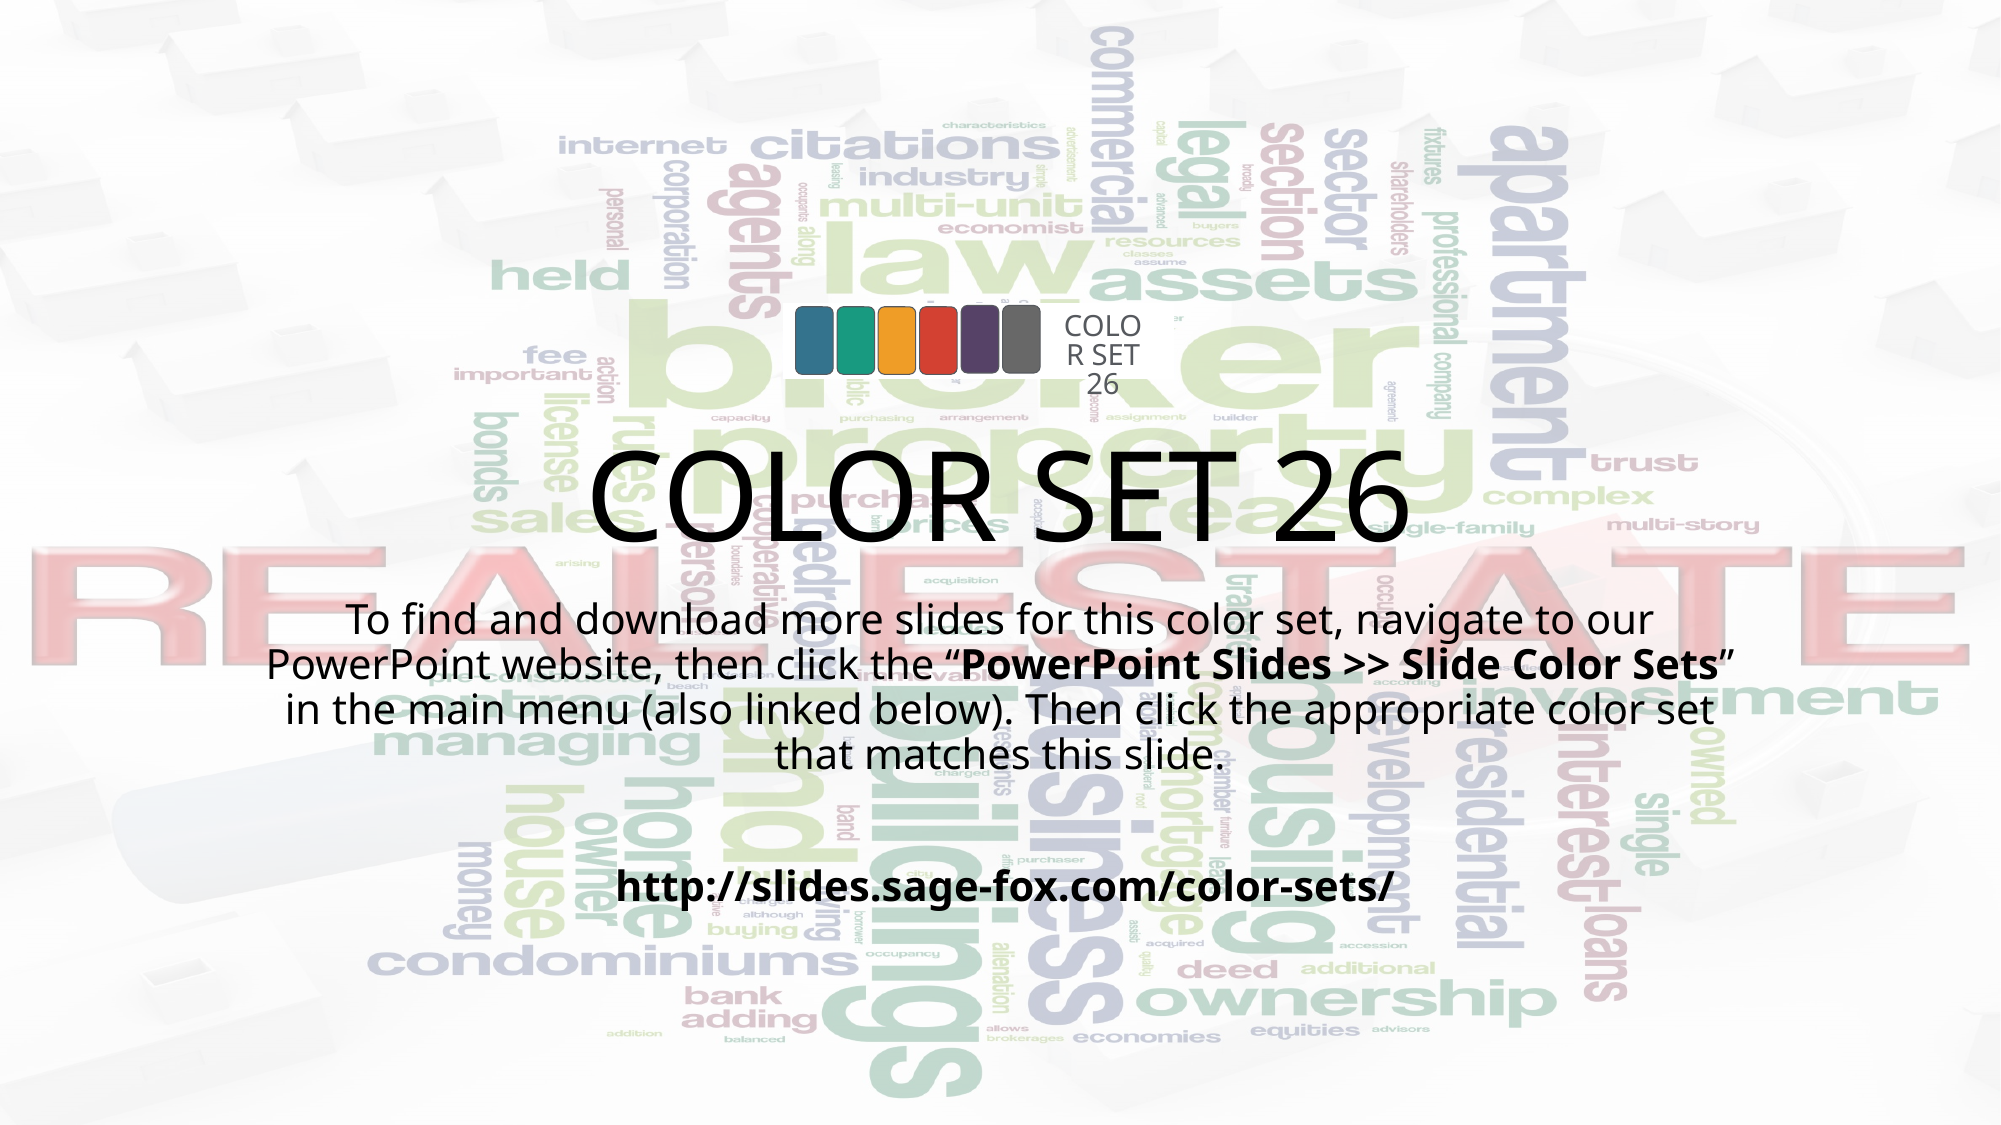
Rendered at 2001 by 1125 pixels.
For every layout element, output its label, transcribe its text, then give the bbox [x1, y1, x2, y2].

subtitle To find and download more slides for this color set, navigate to our PowerPoint website, then click the “PowerPoint Slides >> Slide Color Sets” in the main menu (also linked below). Then click the appropriate color set that matches this slide. http://slides.sage-fox.com/color-sets/ [249, 590, 1750, 863]
title COLOR SET 26 [249, 184, 1750, 576]
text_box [783, 303, 1174, 380]
